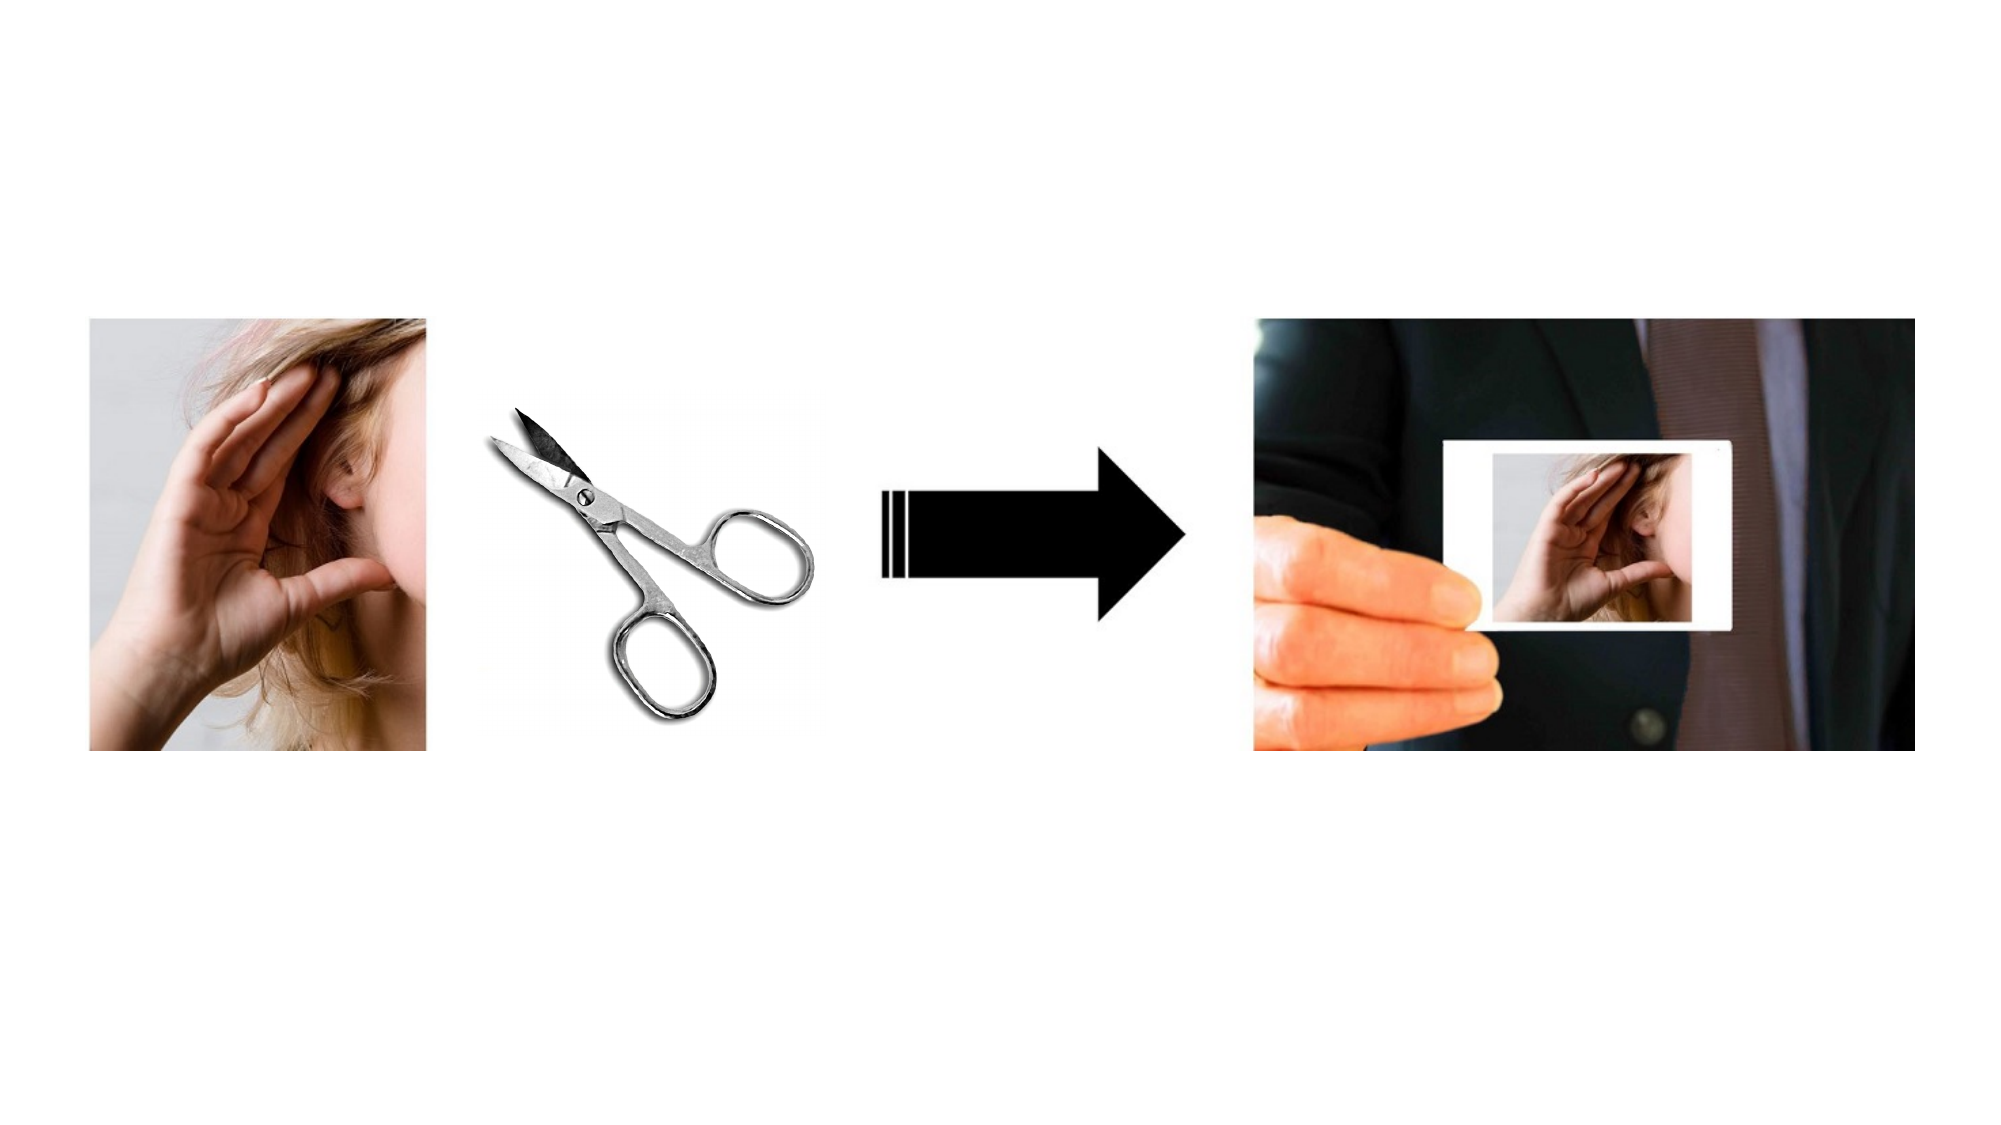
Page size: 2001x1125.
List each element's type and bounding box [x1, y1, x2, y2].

picture [85, 316, 1915, 751]
